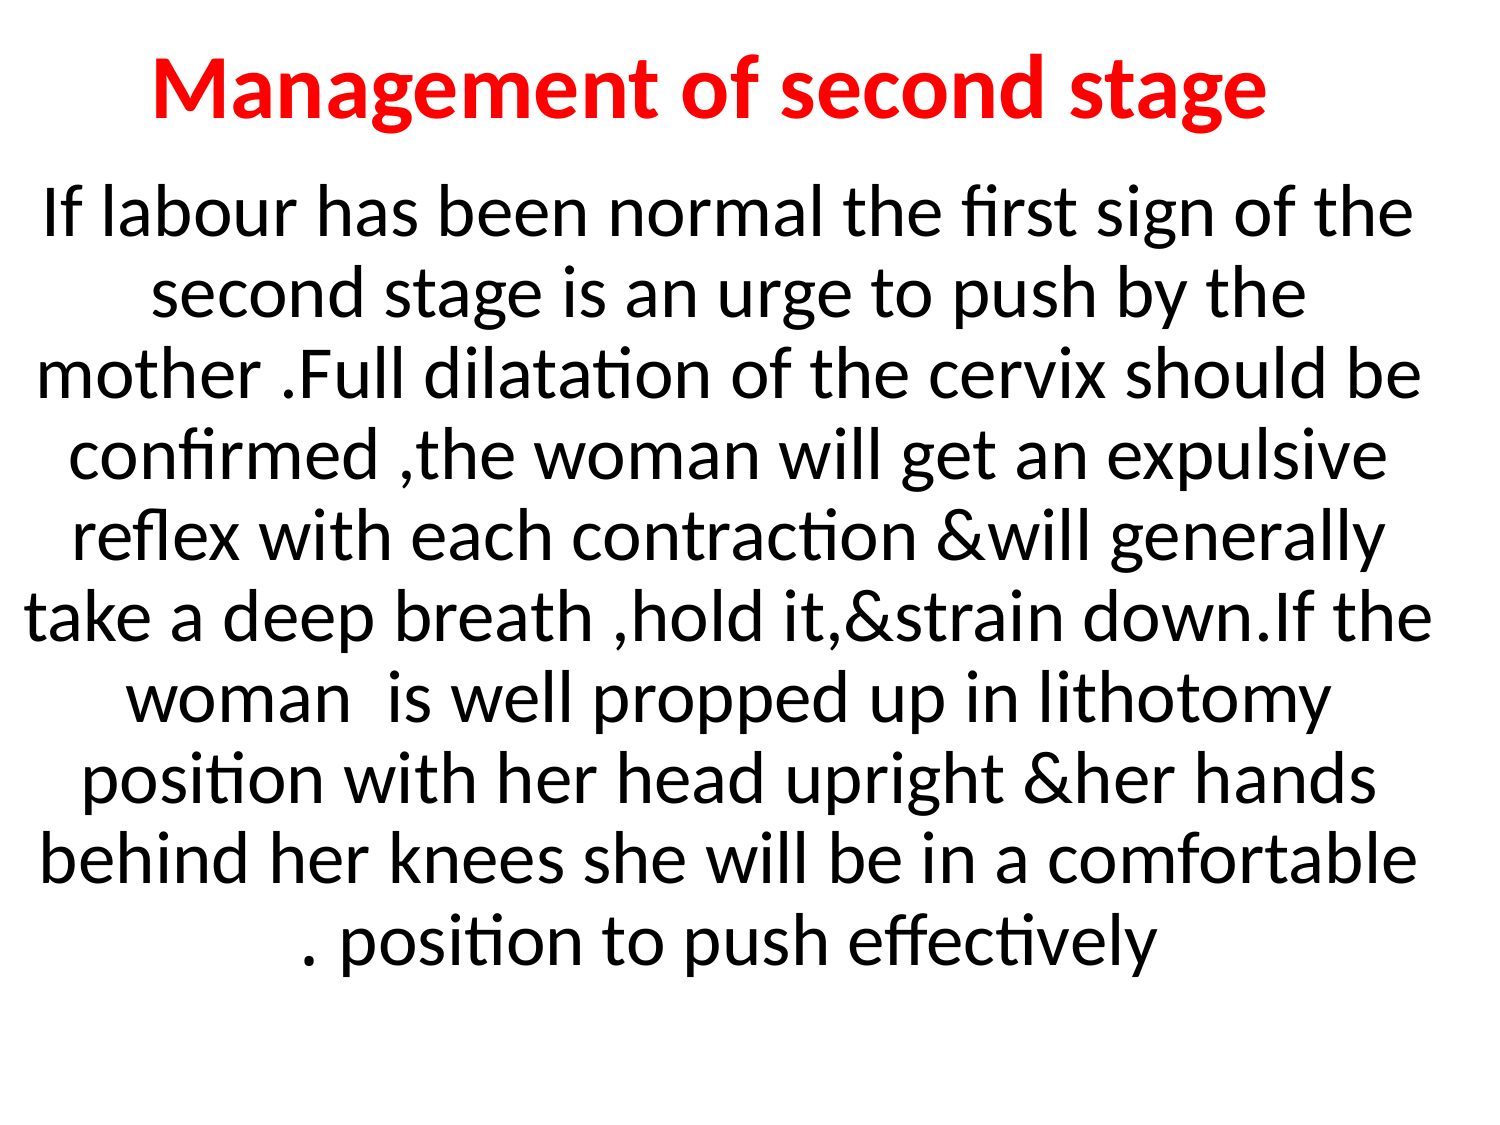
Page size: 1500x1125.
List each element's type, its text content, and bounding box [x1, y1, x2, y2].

subtitle If labour has been normal the first sign of the second stage is an urge to push by the mother .Full dilatation of the cervix should be confirmed ,the woman will get an expulsive reflex with each contraction &will generally take a deep breath ,hold it,&strain down.If the woman is well propped up in lithotomy position with her head upright &her hands behind her knees she will be in a comfortable position to push effectively . [0, 164, 1459, 1125]
title Management of second stage [0, 0, 1500, 164]
